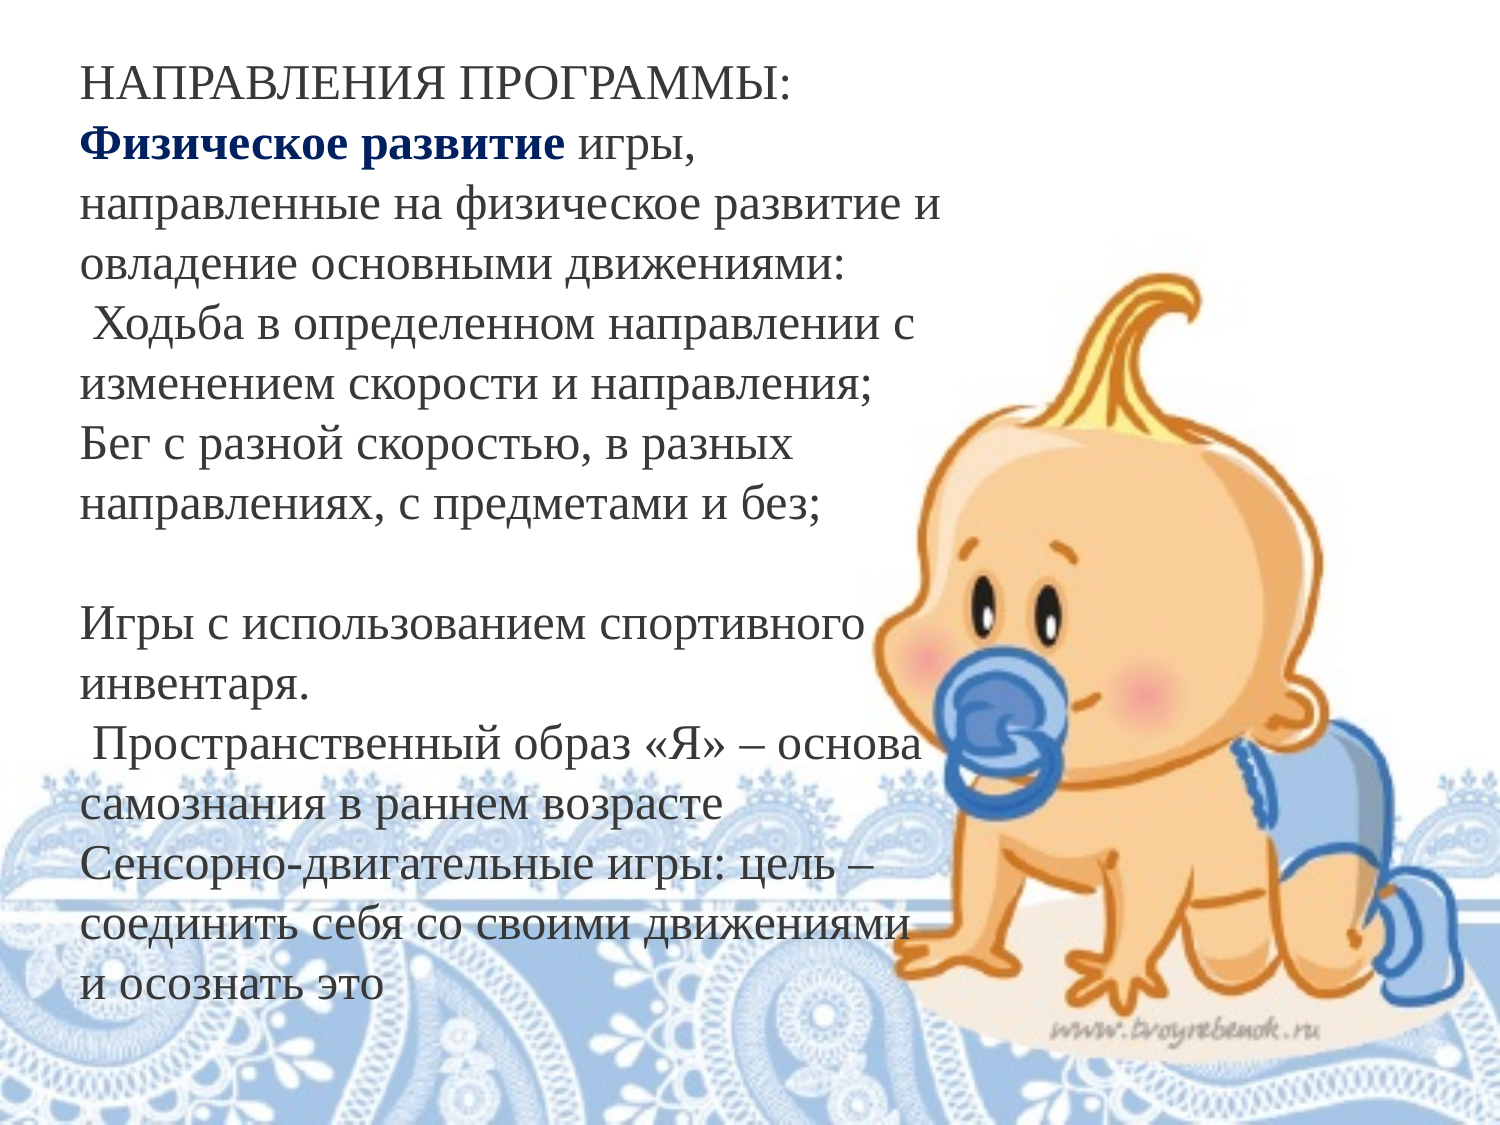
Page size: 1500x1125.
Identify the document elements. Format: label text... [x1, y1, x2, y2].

picture [0, 0, 1500, 1125]
text_box НАПРАВЛЕНИЯ ПРОГРАММЫ: Физическое развитие игры, направленные на физическое развитие и овладение основными движениями: Ходьба в определенном направлении с изменением скорости и направления; Бег с разной скоростью, в разных направлениях, с предметами и без; Игры с использованием спортивного инвентаря. Пространственный образ «Я» – основа самознания в раннем возрасте Сенсорно-двигательные игры: цель – соединить себя со своими движениями и осознать это [64, 42, 963, 1018]
